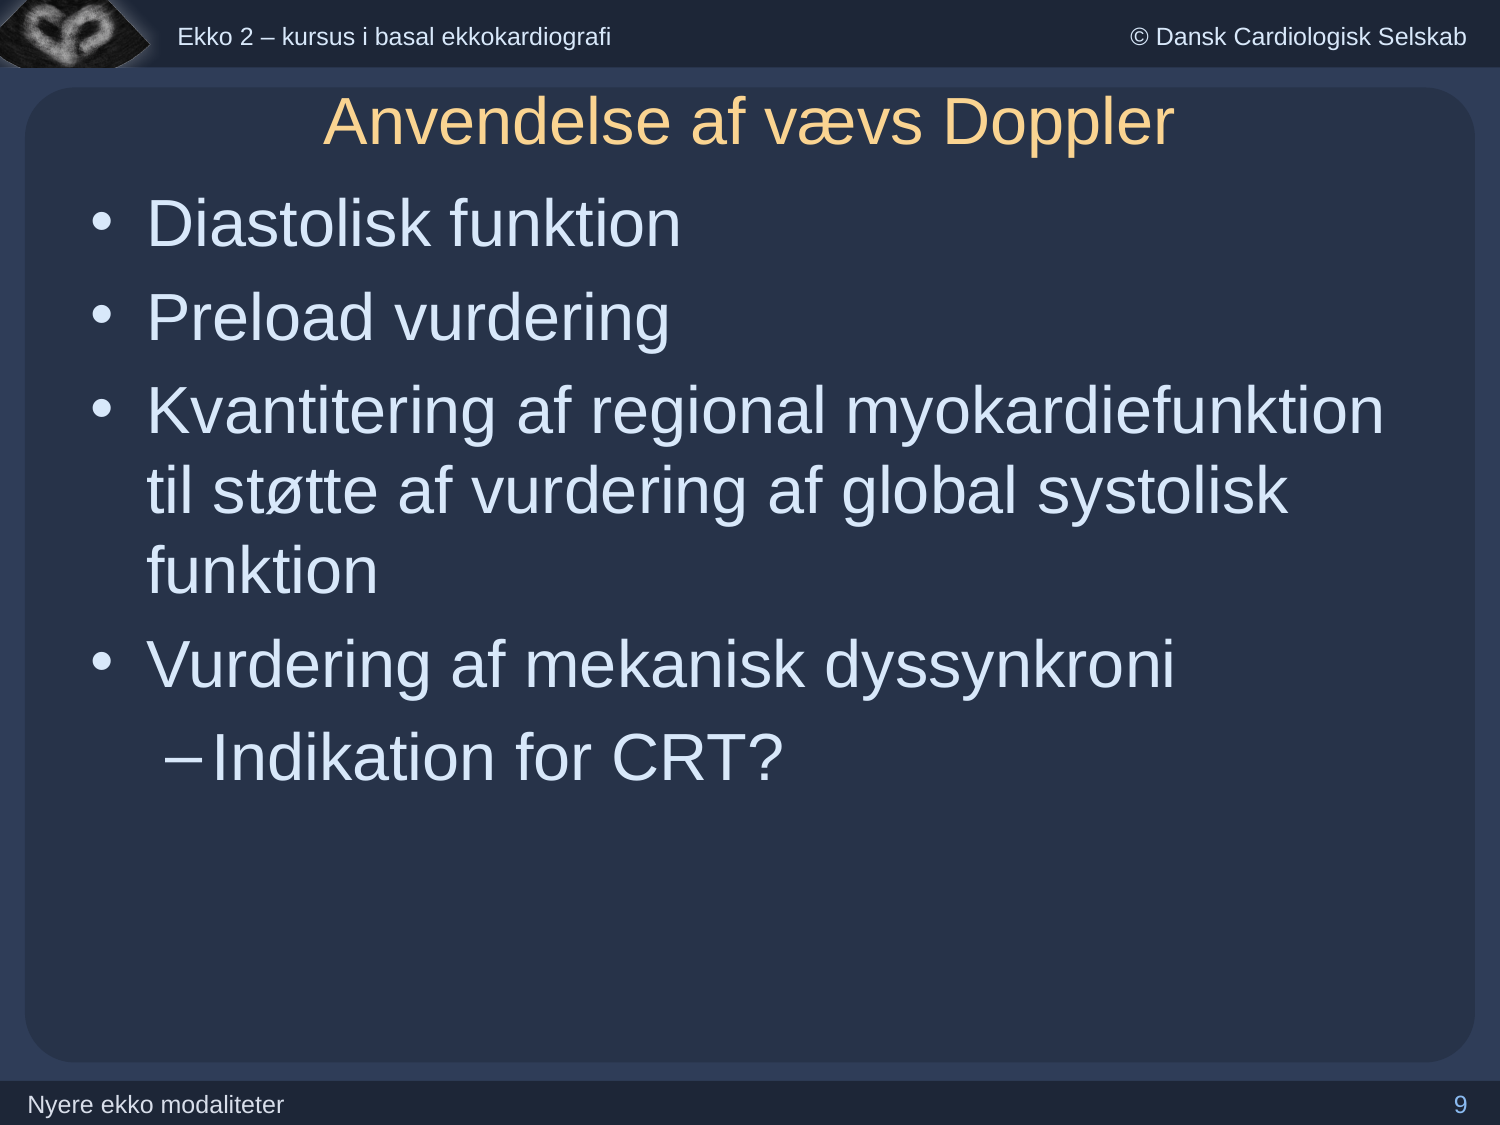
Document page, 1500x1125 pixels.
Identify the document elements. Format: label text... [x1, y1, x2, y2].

title Anvendelse af vævs Doppler [75, 51, 1425, 185]
slide_number 9 [1132, 1080, 1483, 1119]
footer Nyere ekko modaliteter [12, 1080, 488, 1119]
list Diastolisk funktion Preload vurdering Kvantitering af regional myokardiefunktion til støtte af vurdering af global systolisk funktion Vurdering af mekanisk dyssynkroni Indikation for CRT? [75, 185, 1425, 1005]
picture [0, 0, 185, 68]
